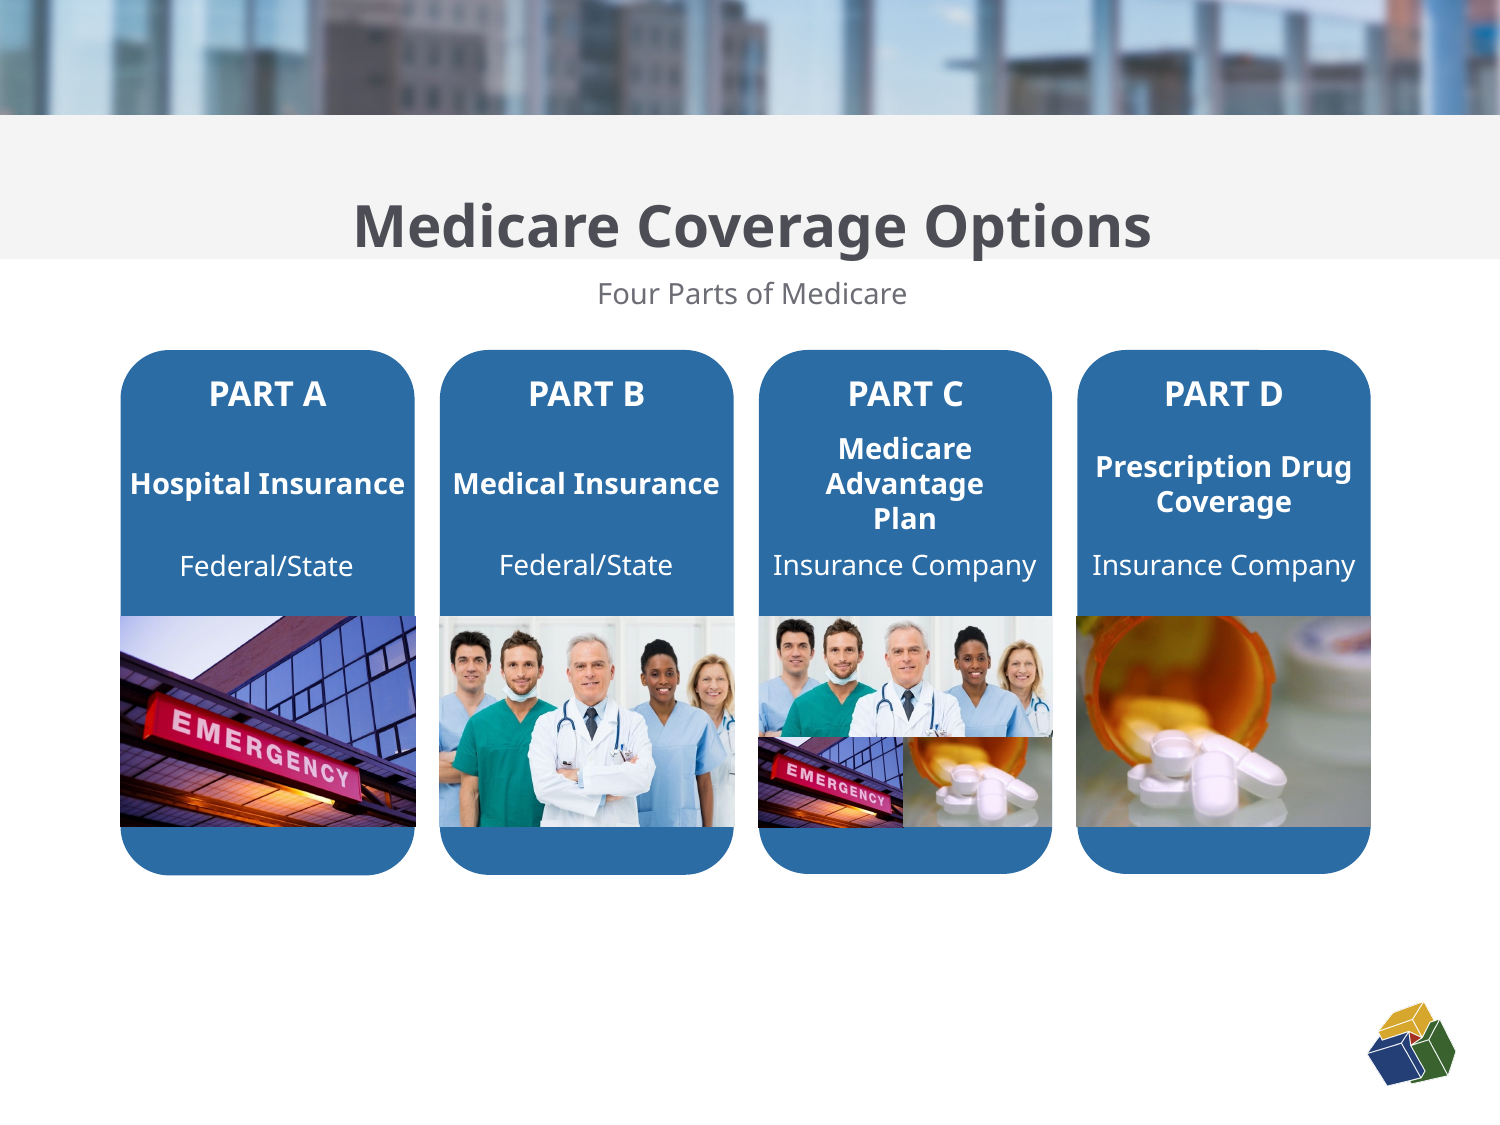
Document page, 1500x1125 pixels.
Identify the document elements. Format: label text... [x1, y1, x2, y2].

picture [439, 616, 735, 828]
picture [758, 616, 1053, 828]
subtitle Four Parts of Medicare [76, 275, 1429, 354]
text_box Insurance Company [757, 539, 1053, 589]
text_box Federal/State [118, 540, 415, 590]
picture [0, 0, 1500, 116]
text_box PART B [438, 348, 735, 876]
text_box PART A [119, 348, 416, 877]
picture [1076, 616, 1371, 827]
text_box Medicare Advantage Plan [758, 423, 1052, 539]
text_box Medical Insurance [439, 458, 734, 508]
picture [1359, 993, 1464, 1094]
text_box Insurance Company [1077, 540, 1371, 589]
picture [120, 616, 416, 827]
text_box Prescription Drug Coverage [1077, 440, 1371, 526]
text_box PART D [1076, 348, 1372, 875]
title Medicare Coverage Options [84, 129, 1420, 260]
text_box Federal/State [439, 539, 734, 589]
text_box Hospital Insurance [120, 458, 415, 508]
text_box PART C [757, 348, 1054, 875]
